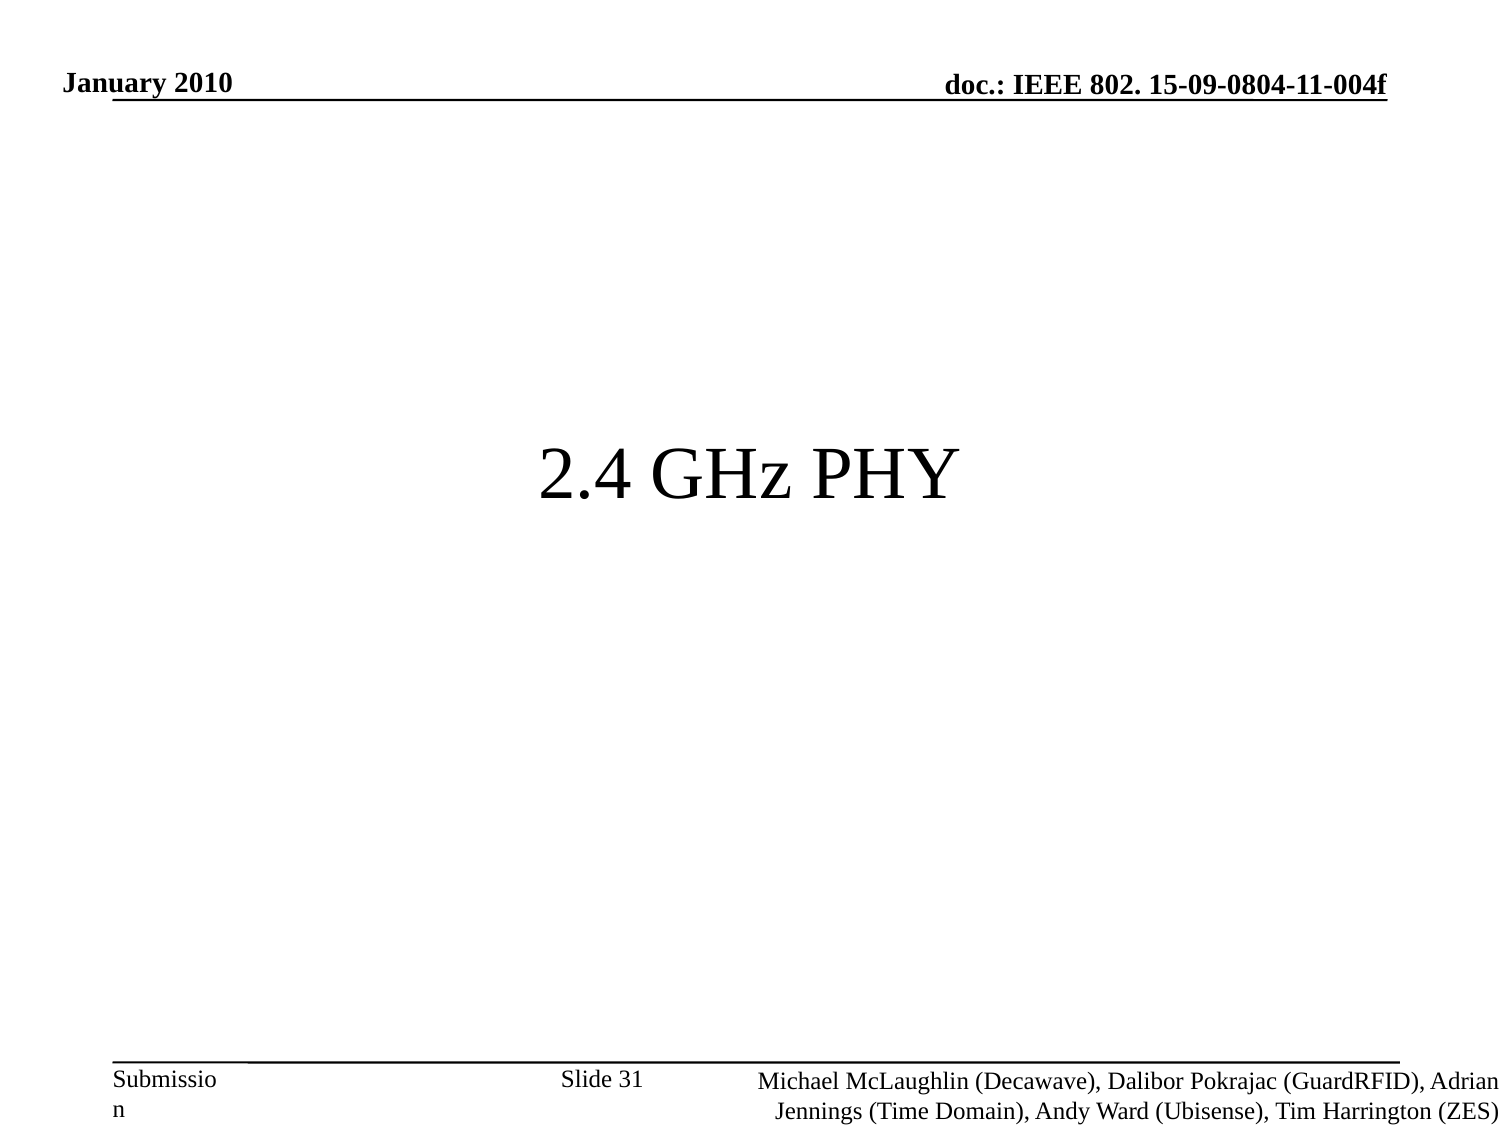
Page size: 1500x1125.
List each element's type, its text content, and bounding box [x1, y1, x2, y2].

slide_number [62, 62, 326, 99]
title 2.4 GHz PHY [112, 374, 1388, 563]
slide_number Slide 31 [558, 1061, 646, 1093]
